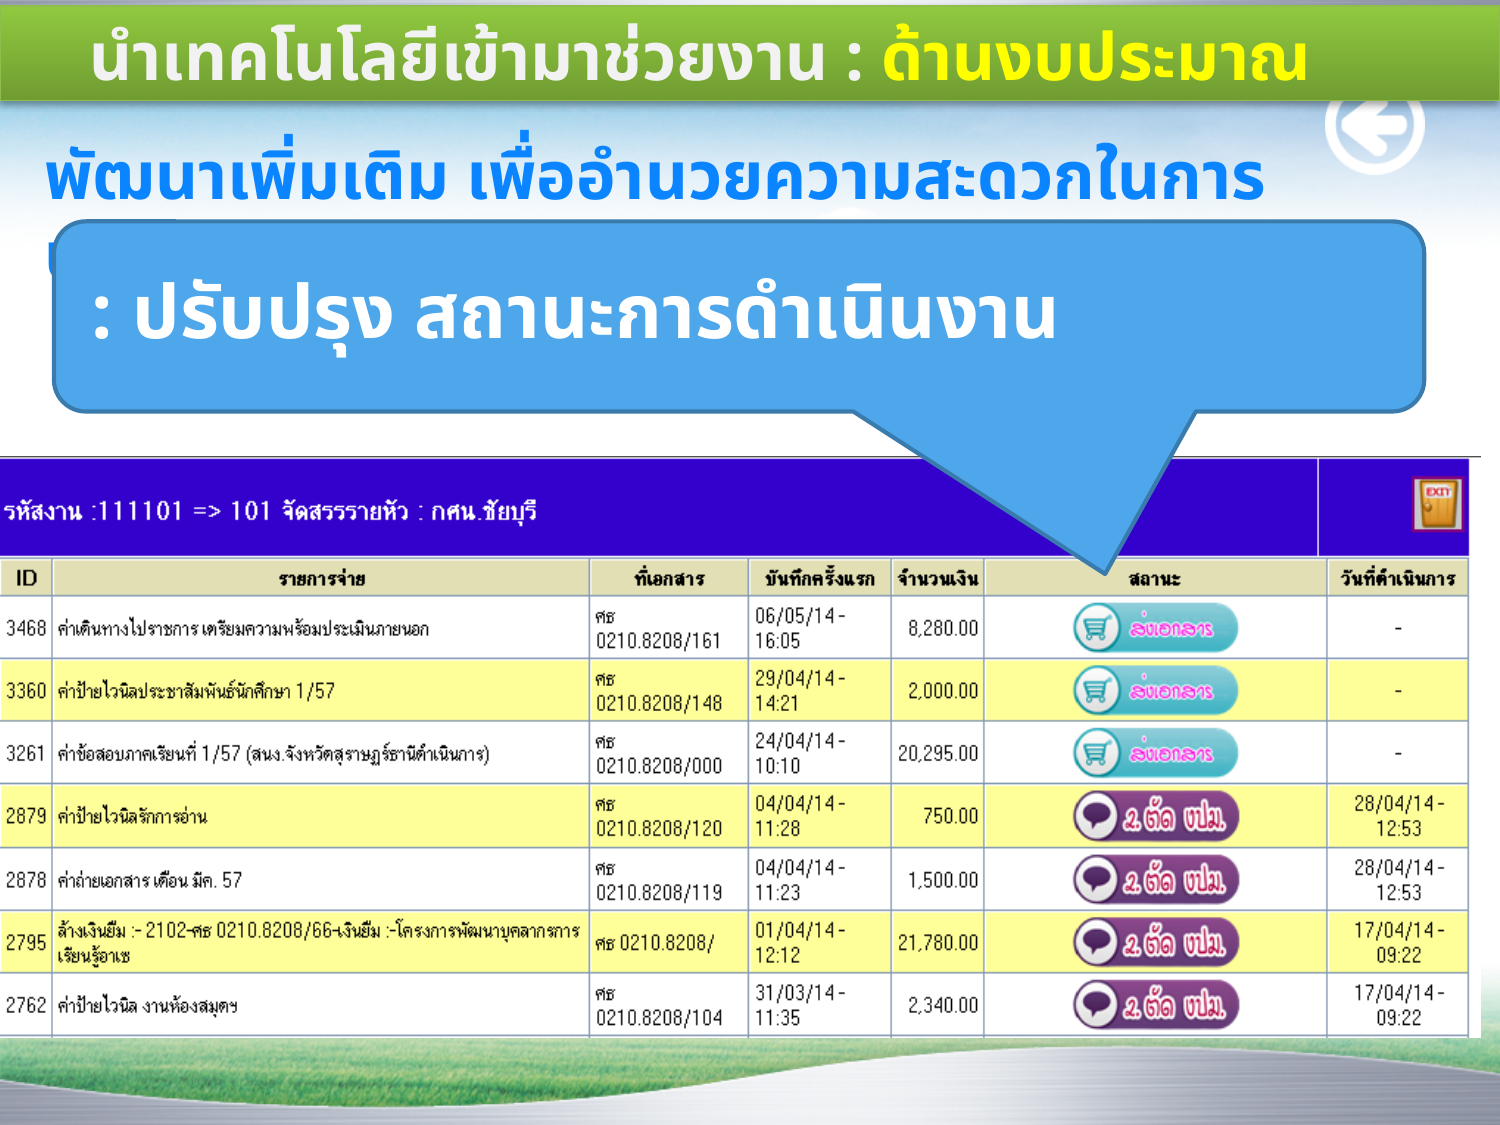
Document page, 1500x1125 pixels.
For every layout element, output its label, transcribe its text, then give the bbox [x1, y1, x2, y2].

text_box นำเทคโนโลยีเข้ามาช่วยงาน : ด้านงบประมาณ [0, 5, 1500, 101]
text_box [51, 219, 1427, 454]
picture [0, 0, 1500, 5]
text_box พัฒนาเพิ่มเติม เพื่ออำนวยความสะดวกในการปฏิบัติงาน [29, 125, 1424, 300]
text_box : ปรับปรุง สถานะการดำเนินงาน [76, 255, 1400, 361]
picture [0, 101, 1500, 1125]
